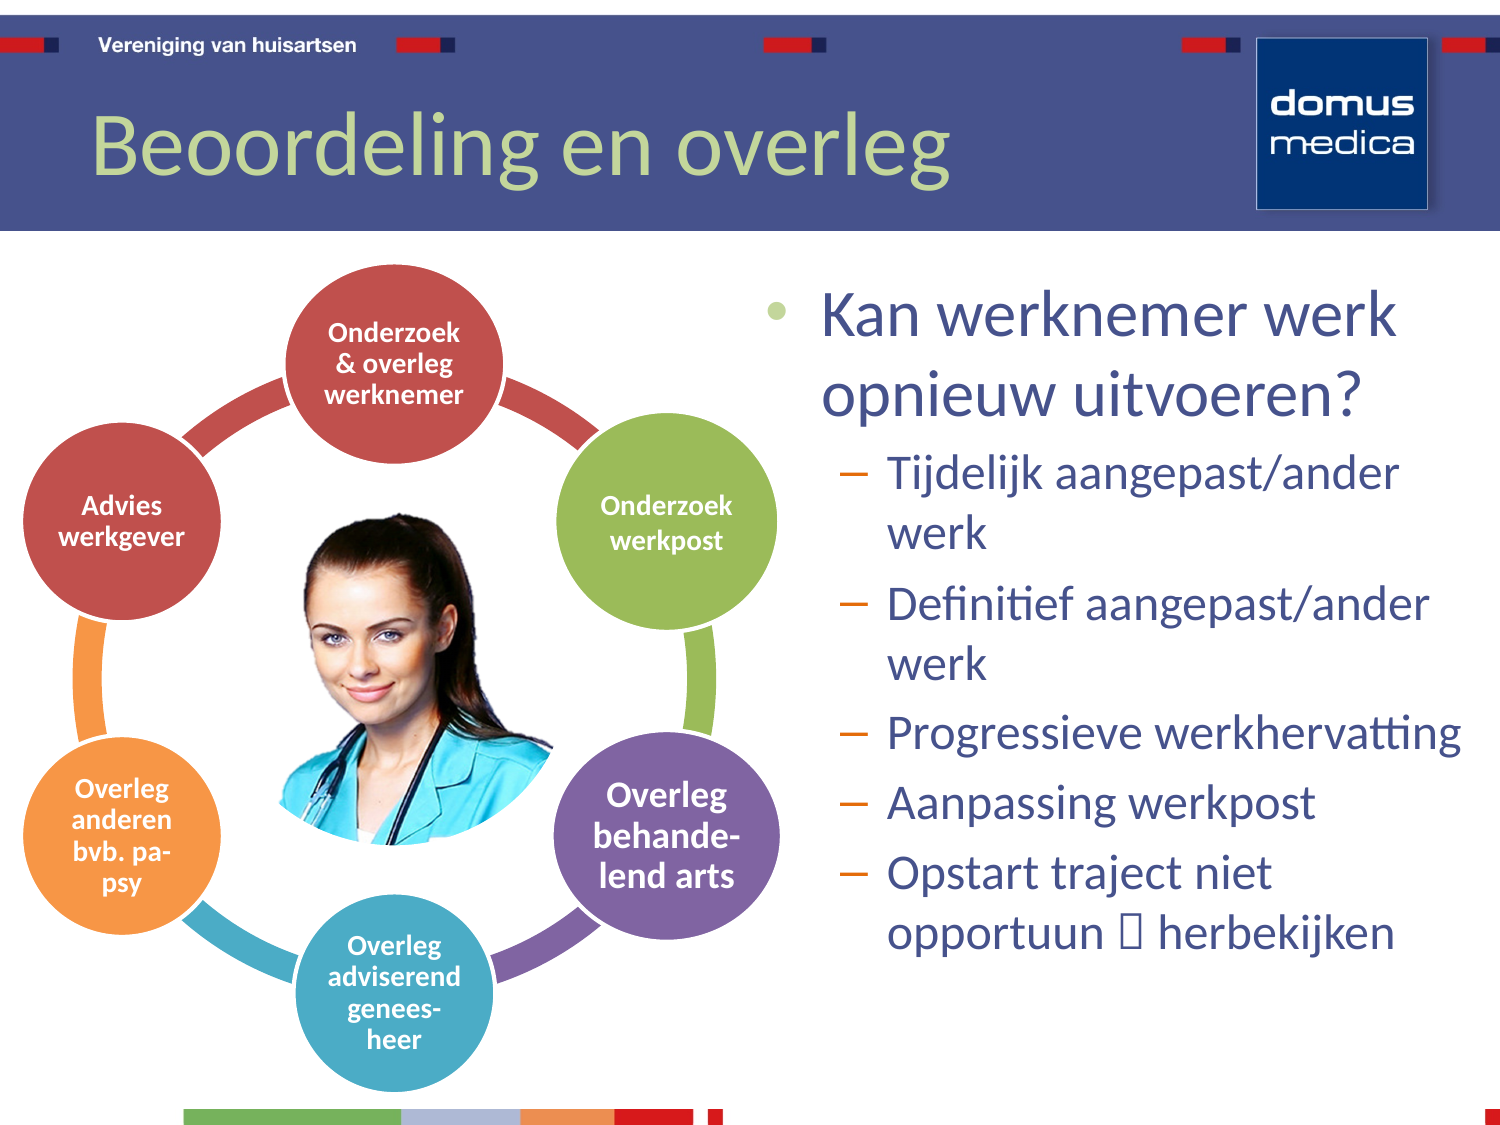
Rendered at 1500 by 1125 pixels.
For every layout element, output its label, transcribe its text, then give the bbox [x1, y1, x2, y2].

title Beoordeling en overleg [75, 45, 1425, 233]
picture [0, 0, 1500, 231]
picture [0, 1109, 1500, 1125]
list Kan werknemer werk opnieuw uitvoeren? Tijdelijk aangepast/ander werk Definitief aangepast/ander werk Progressieve werkhervatting Aanpassing werkpost Opstart traject niet opportuun  herbekijken [750, 262, 1495, 1106]
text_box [0, 262, 857, 1095]
